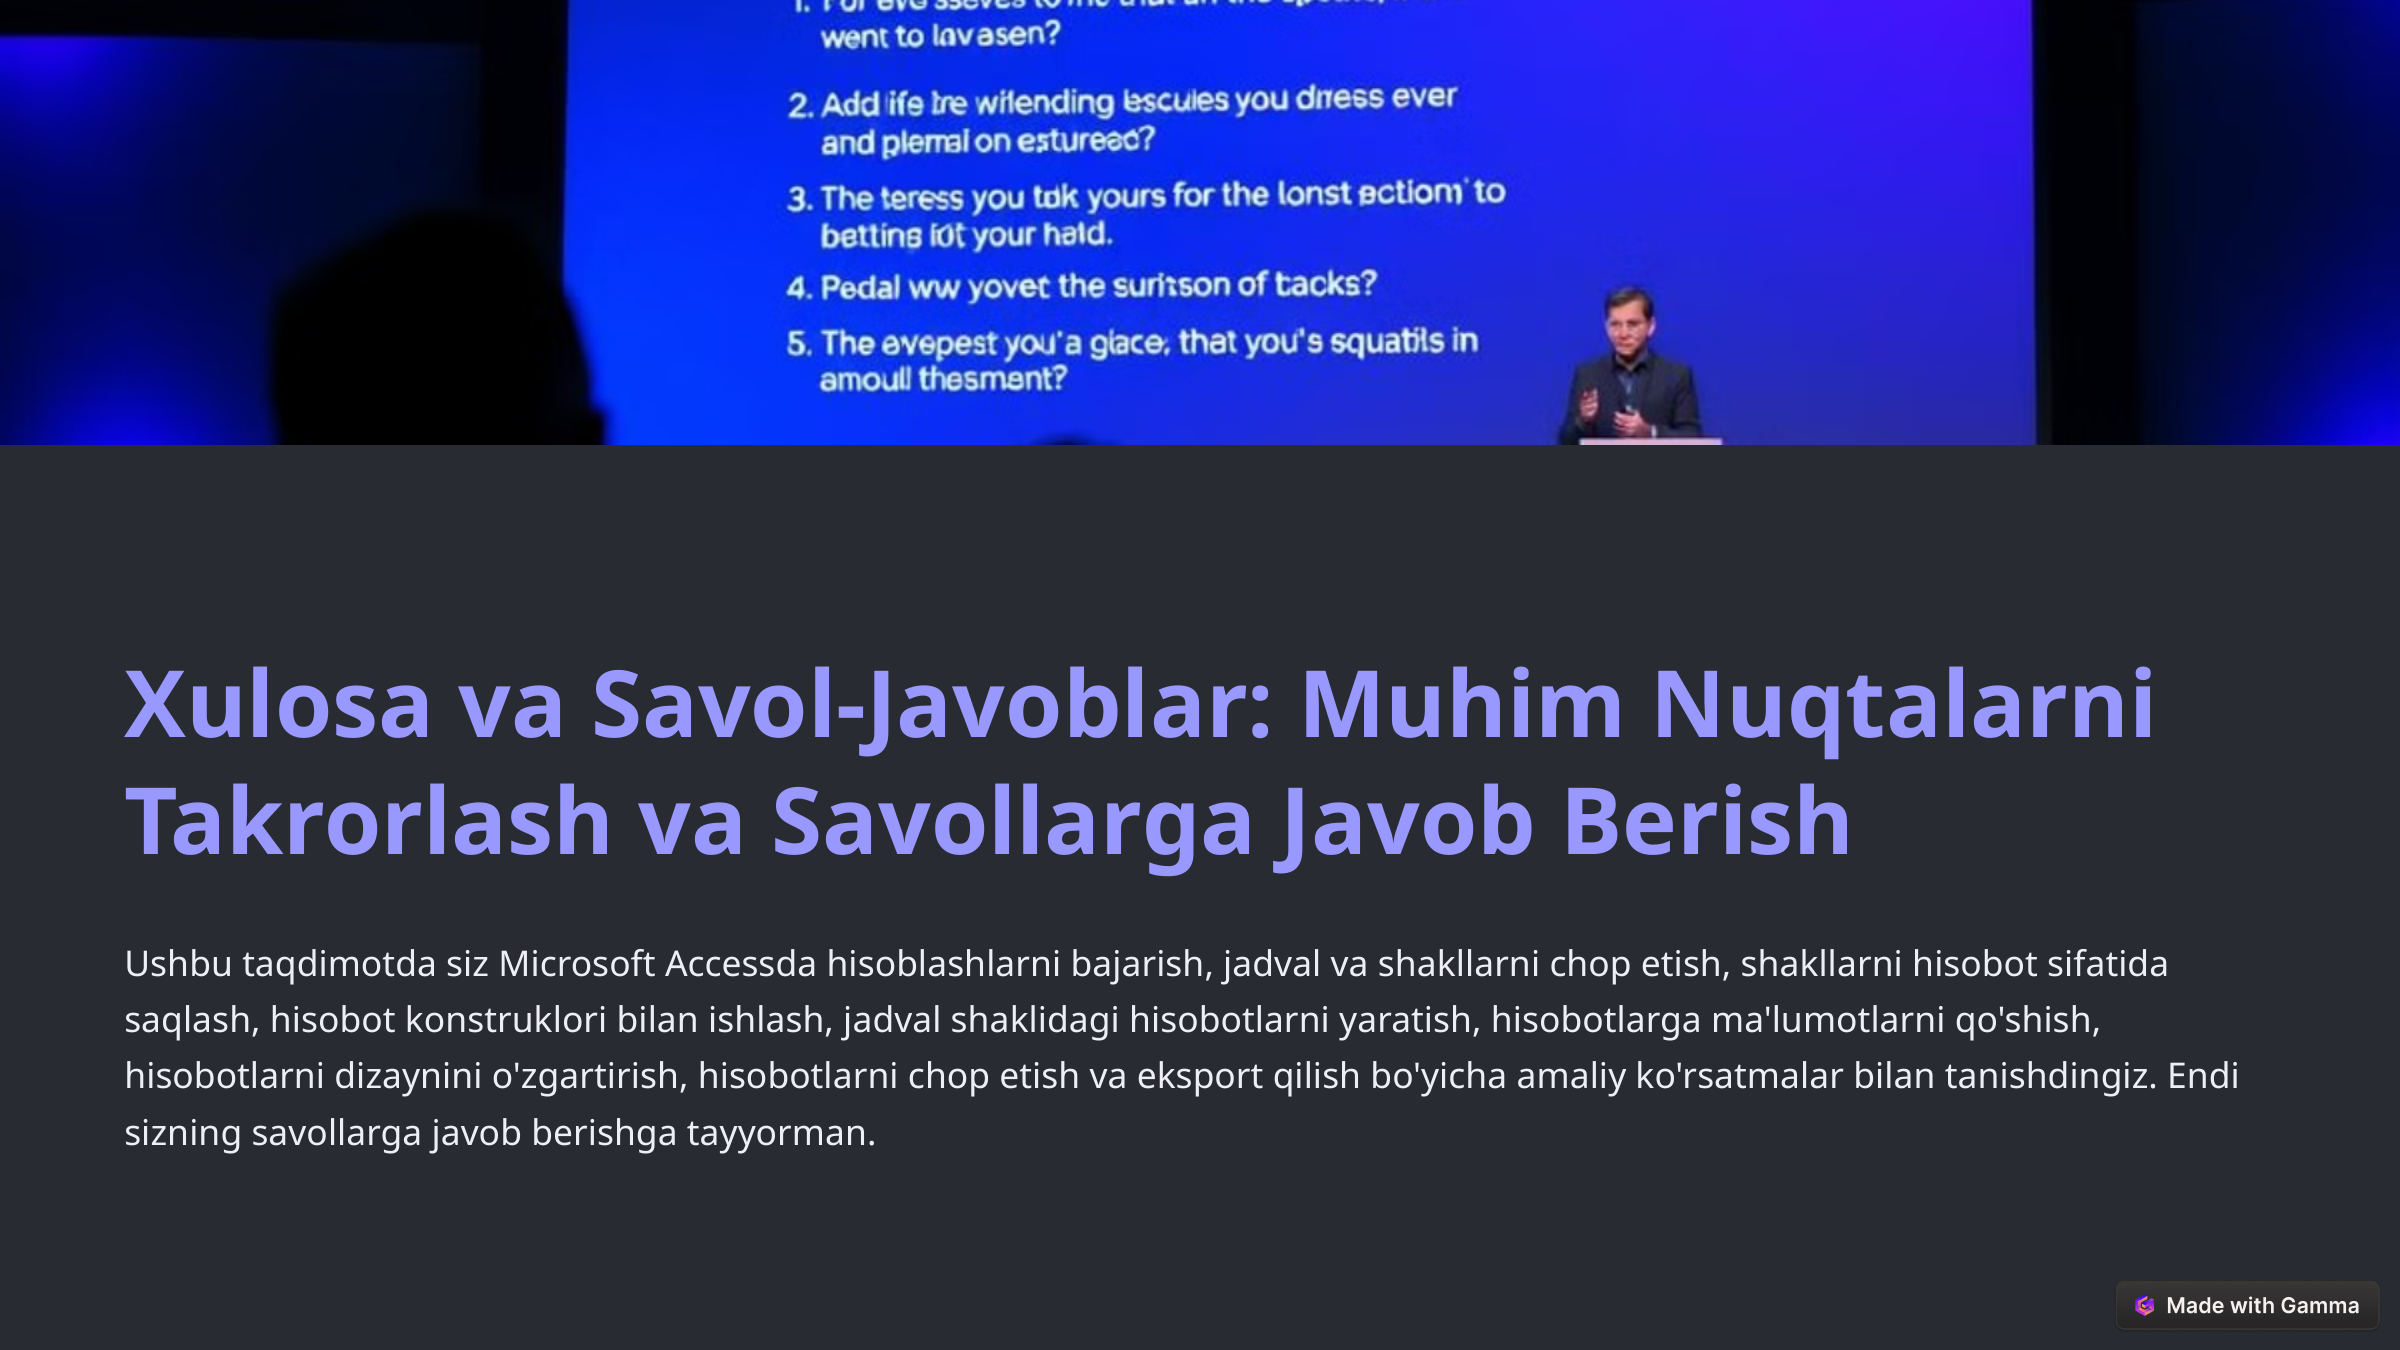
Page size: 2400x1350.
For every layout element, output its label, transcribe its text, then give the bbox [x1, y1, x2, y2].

picture [0, 0, 2400, 445]
text_box Xulosa va Savol-Javoblar: Muhim Nuqtalarni Takrorlash va Savollarga Javob Berish [124, 639, 2276, 874]
picture [2106, 1271, 2389, 1339]
text_box Ushbu taqdimotda siz Microsoft Accessda hisoblashlarni bajarish, jadval va shakllarni chop etish, shakllarni hisobot sifatida saqlash, hisobot konstruklori bilan ishlash, jadval shaklidagi hisobotlarni yaratish, hisobotlarga ma'lumotlarni qo'shish, hisobotlarni dizaynini o'zgartirish, hisobotlarni chop etish va eksport qilish bo'yicha amaliy ko'rsatmalar bilan tanishdingiz. Endi sizning savollarga javob berishga tayyorman. [124, 926, 2276, 1155]
